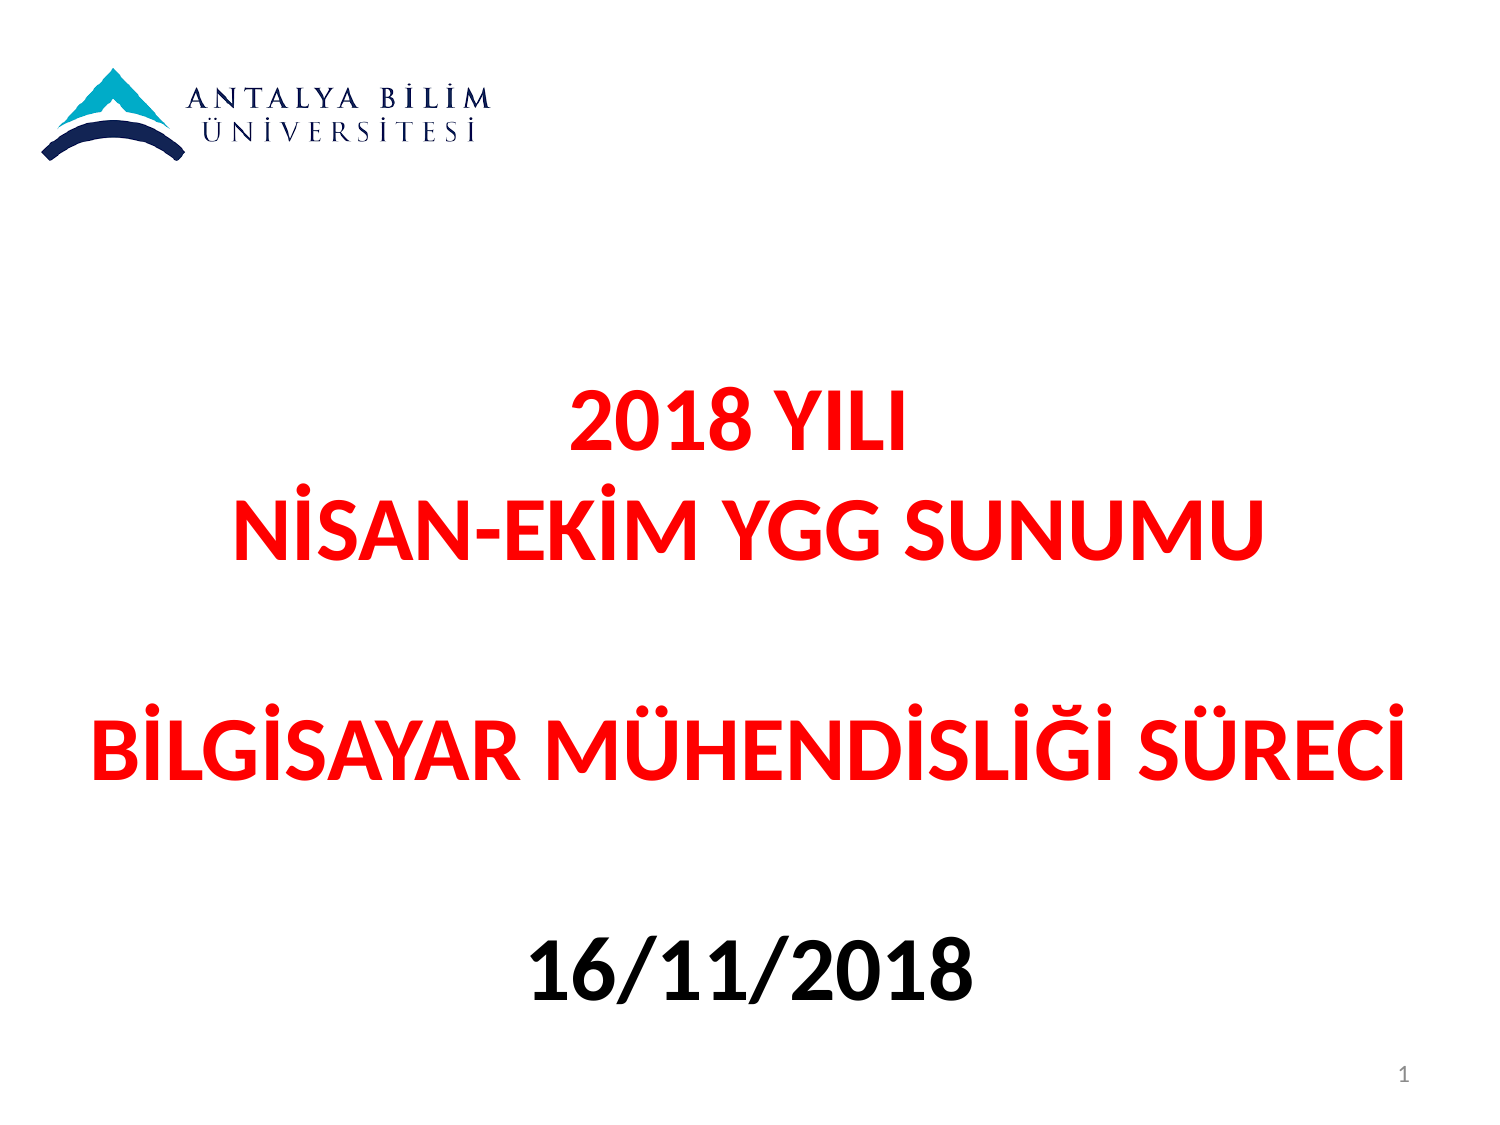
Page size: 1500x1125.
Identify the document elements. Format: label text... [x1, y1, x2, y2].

slide_number 1 [1074, 1042, 1425, 1103]
title 2018 YILI NİSAN-EKİM YGG SUNUMU BİLGİSAYAR MÜHENDİSLİĞİ SÜRECİ 16/11/2018 [5, 597, 1495, 780]
picture [41, 66, 491, 162]
